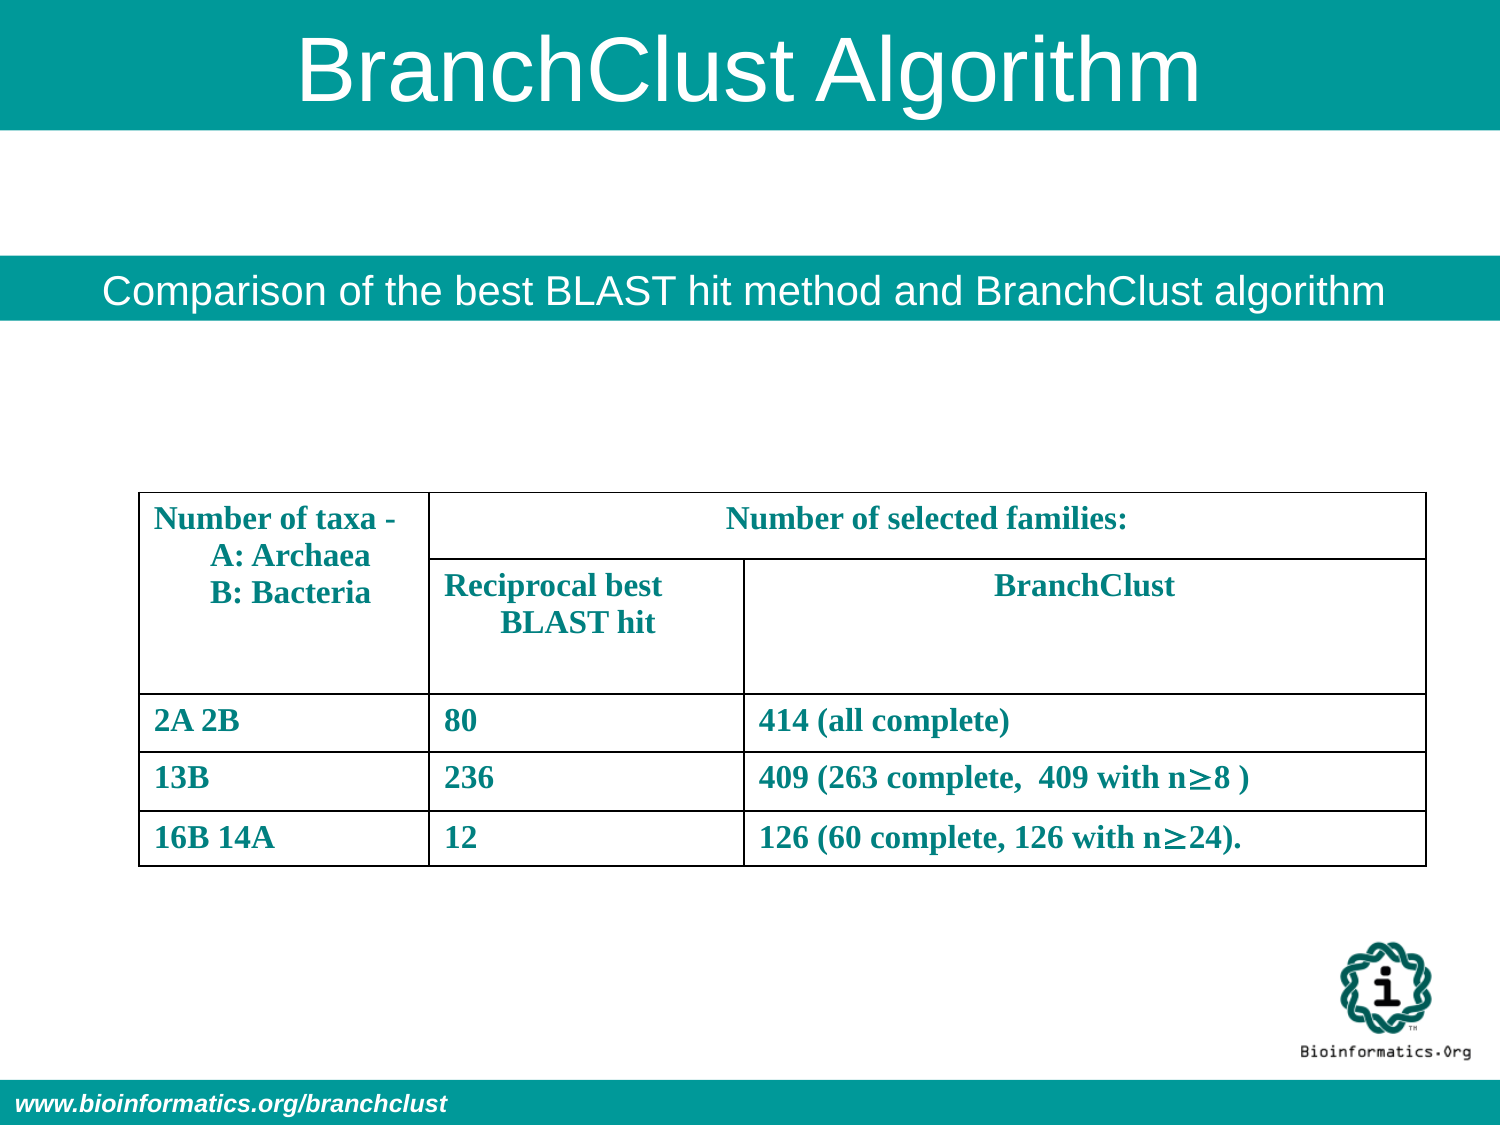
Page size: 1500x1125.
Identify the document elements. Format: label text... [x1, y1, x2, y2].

table_cell 16B 14A [140, 812, 428, 865]
picture [1300, 936, 1472, 1065]
table_cell 236 [430, 753, 743, 810]
table_cell 80 [430, 695, 743, 751]
text_box BranchClust Algorithm [0, 0, 1500, 131]
text_box www.bioinformatics.org/branchclust [0, 1079, 1500, 1125]
table_header Number of selected families: [430, 493, 1425, 558]
table_cell Reciprocal best BLAST hit [430, 560, 743, 693]
text_box Comparison of the best BLAST hit method and BranchClust algorithm [0, 255, 1500, 321]
table_header Number of taxa - A: Archaea B: Bacteria [140, 493, 428, 693]
table_cell 409 (263 complete, 409 with n8 ) [745, 753, 1425, 810]
table_cell 126 (60 complete, 126 with n24). [745, 812, 1425, 865]
table_cell 13B [140, 753, 428, 810]
table_cell BranchClust [745, 560, 1425, 693]
table_cell 414 (all complete) [745, 695, 1425, 751]
table_cell 2A 2B [140, 695, 428, 751]
table_cell 12 [430, 812, 743, 865]
